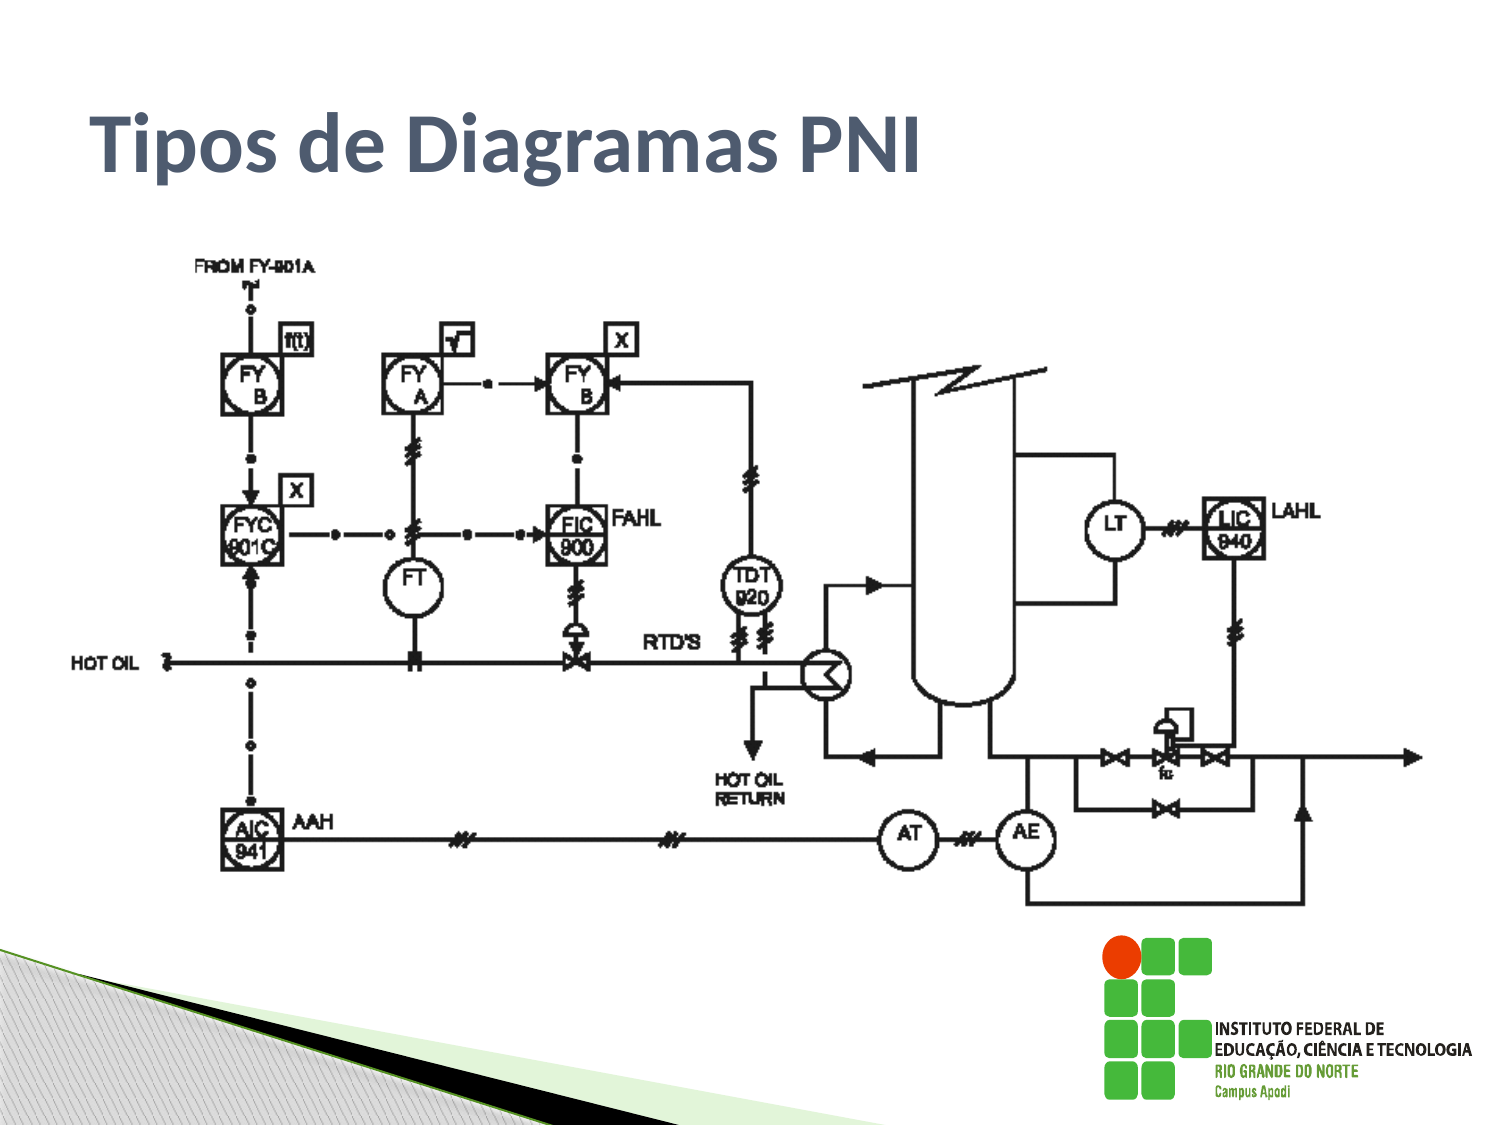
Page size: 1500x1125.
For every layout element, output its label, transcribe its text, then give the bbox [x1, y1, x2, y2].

title Tipos de Diagramas PNI [75, 45, 1425, 233]
picture [58, 234, 1433, 923]
